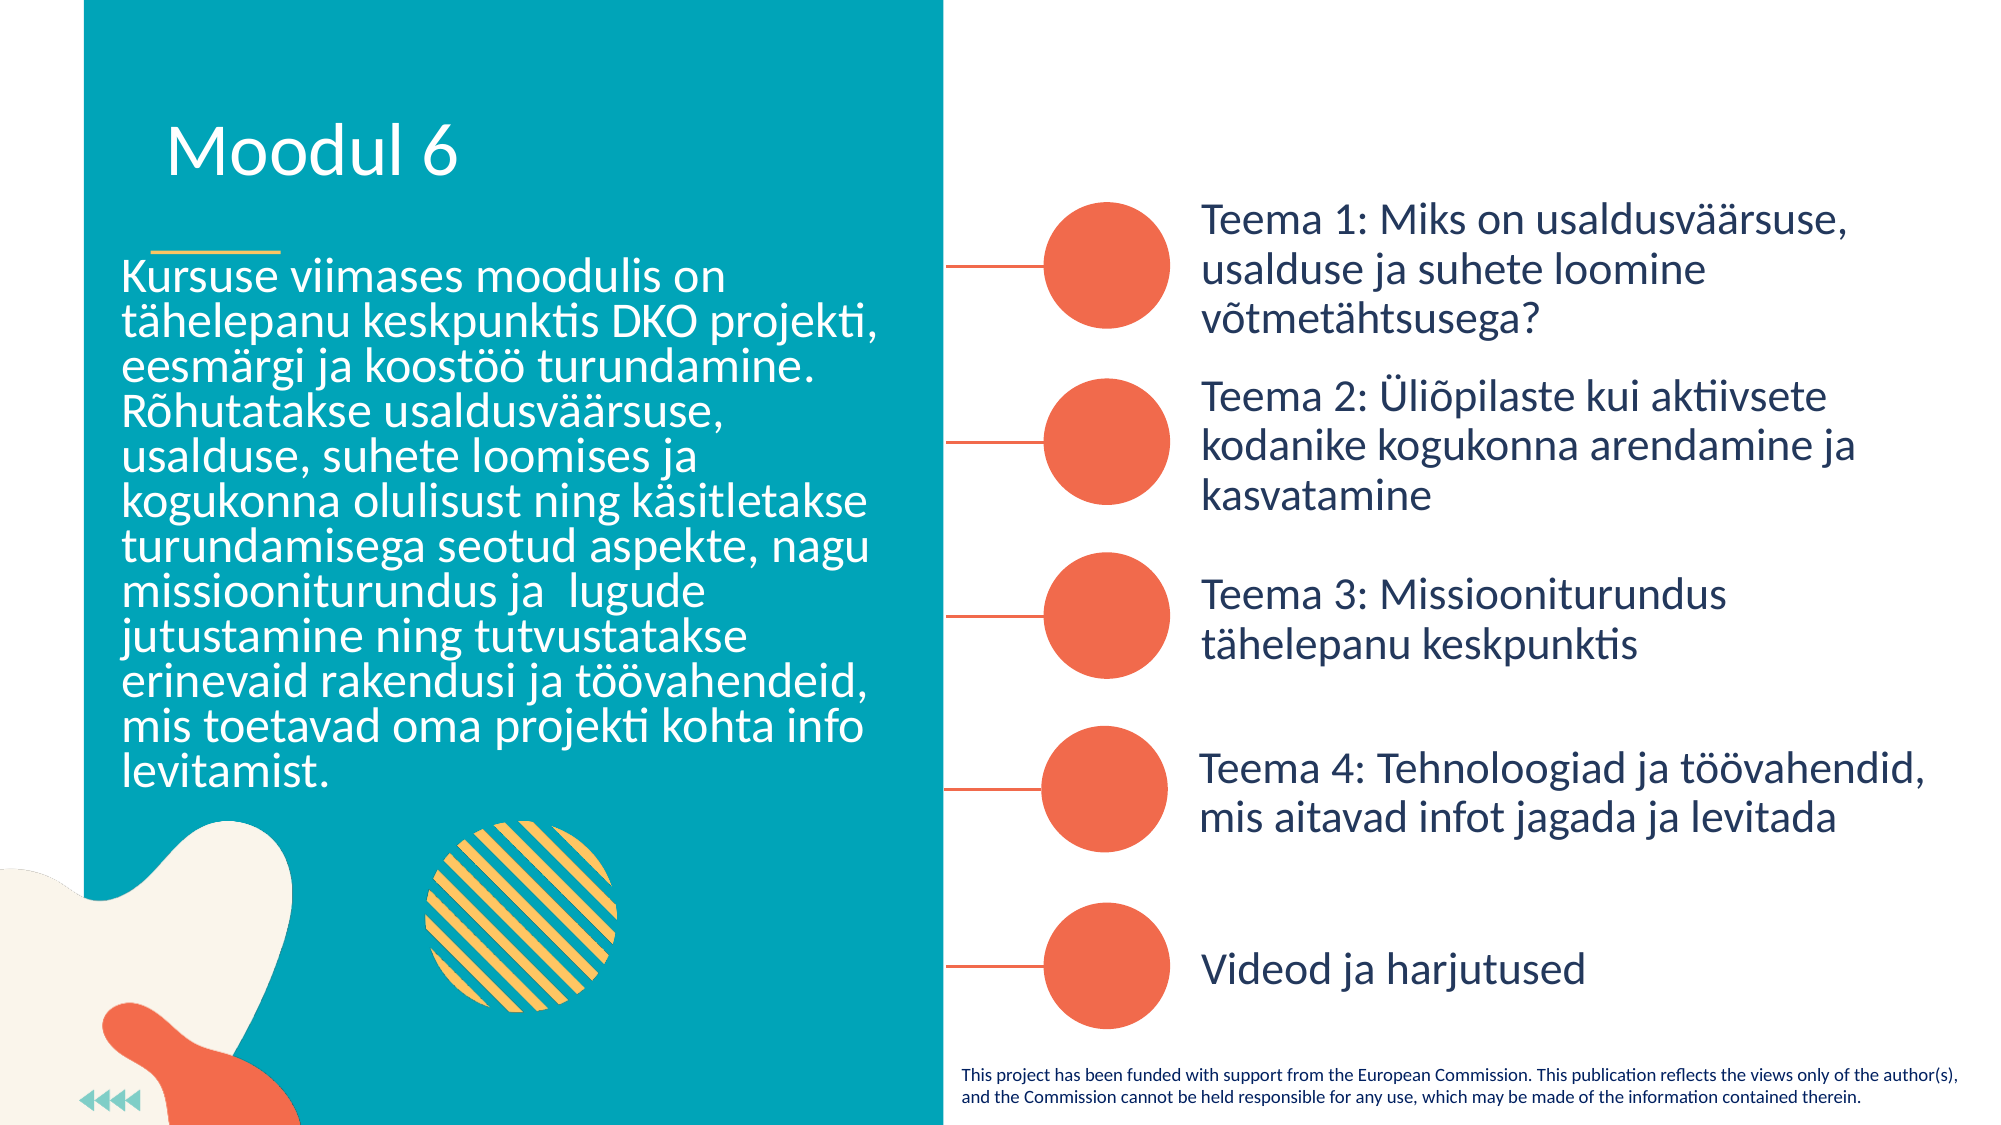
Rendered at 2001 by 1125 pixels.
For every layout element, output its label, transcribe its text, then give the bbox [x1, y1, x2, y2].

list Teema 2: Üliõpilaste kui aktiivsete kodanike kogukonna arendamine ja kasvatamine [1186, 378, 2000, 514]
list Videod ja harjutused [1186, 902, 1919, 1038]
text_box This project has been funded with support from the European Commission. This publication reflects the views only of the author(s), and the Commission cannot be held responsible for any use, which may be made of the information contained therein. [946, 1055, 2000, 1115]
list Teema 1: Miks on usaldusväärsuse, usalduse ja suhete loomine võtmetähtsusega? [1186, 202, 1919, 337]
list Teema 3: Missiooniturundus tähelepanu keskpunktis [1186, 552, 1961, 688]
list Moodul 6 [150, 103, 869, 203]
picture [0, 821, 617, 1125]
list Teema 4: Tehnoloogiad ja töövahendid, mis aitavad infot jagada ja levitada [1183, 725, 1959, 861]
list Kursuse viimases moodulis on tähelepanu keskpunktis DKO projekti, eesmärgi ja koostöö turundamine. Rõhutatakse usaldusväärsuse, usalduse, suhete loomises ja kogukonna olulisust ning käsitletakse turundamisega seotud aspekte, nagu missiooniturundus ja lugude jutustamine ning tutvustatakse erinevaid rakendusi ja töövahendeid, mis toetavad oma projekti kohta info levitamist. [106, 248, 921, 861]
